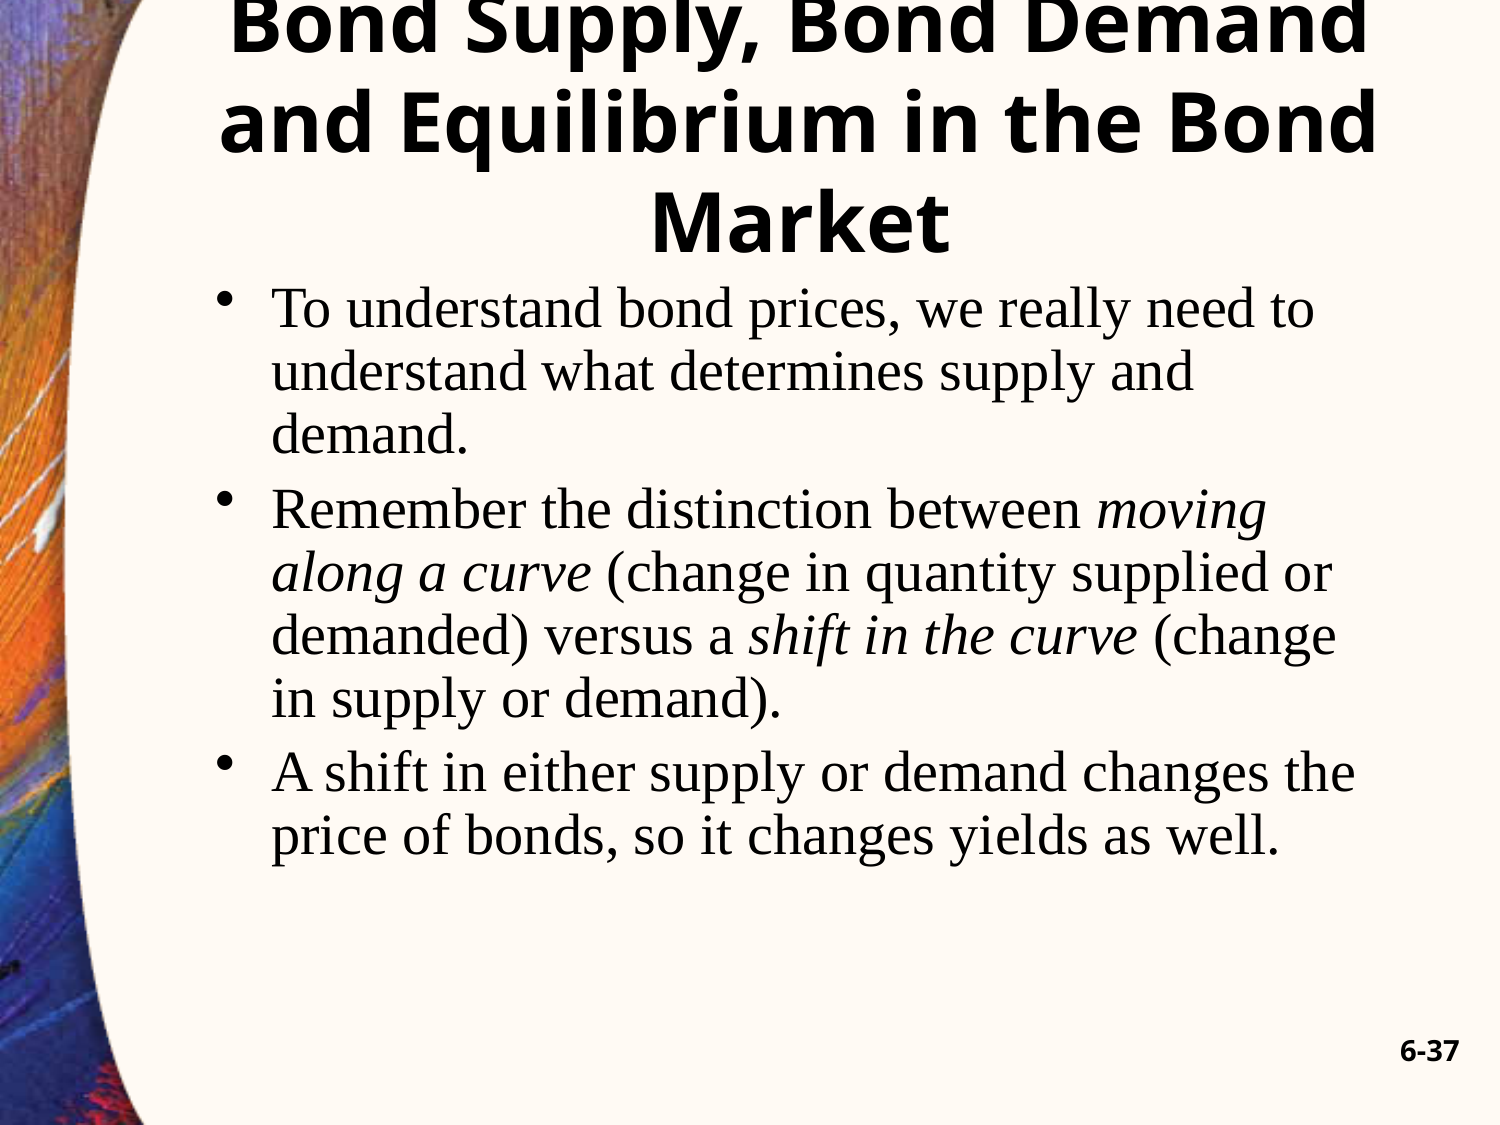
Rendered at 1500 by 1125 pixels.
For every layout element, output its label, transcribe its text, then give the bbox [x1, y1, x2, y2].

title Bond Supply, Bond Demand and Equilibrium in the Bond Market [125, 24, 1475, 213]
picture [0, 0, 1500, 1125]
list To understand bond prices, we really need to understand what determines supply and demand. Remember the distinction between moving along a curve (change in quantity supplied or demanded) versus a shift in the curve (change in supply or demand). A shift in either supply or demand changes the price of bonds, so it changes yields as well. [200, 270, 1400, 900]
slide_number 6-37 [1124, 1024, 1476, 1104]
